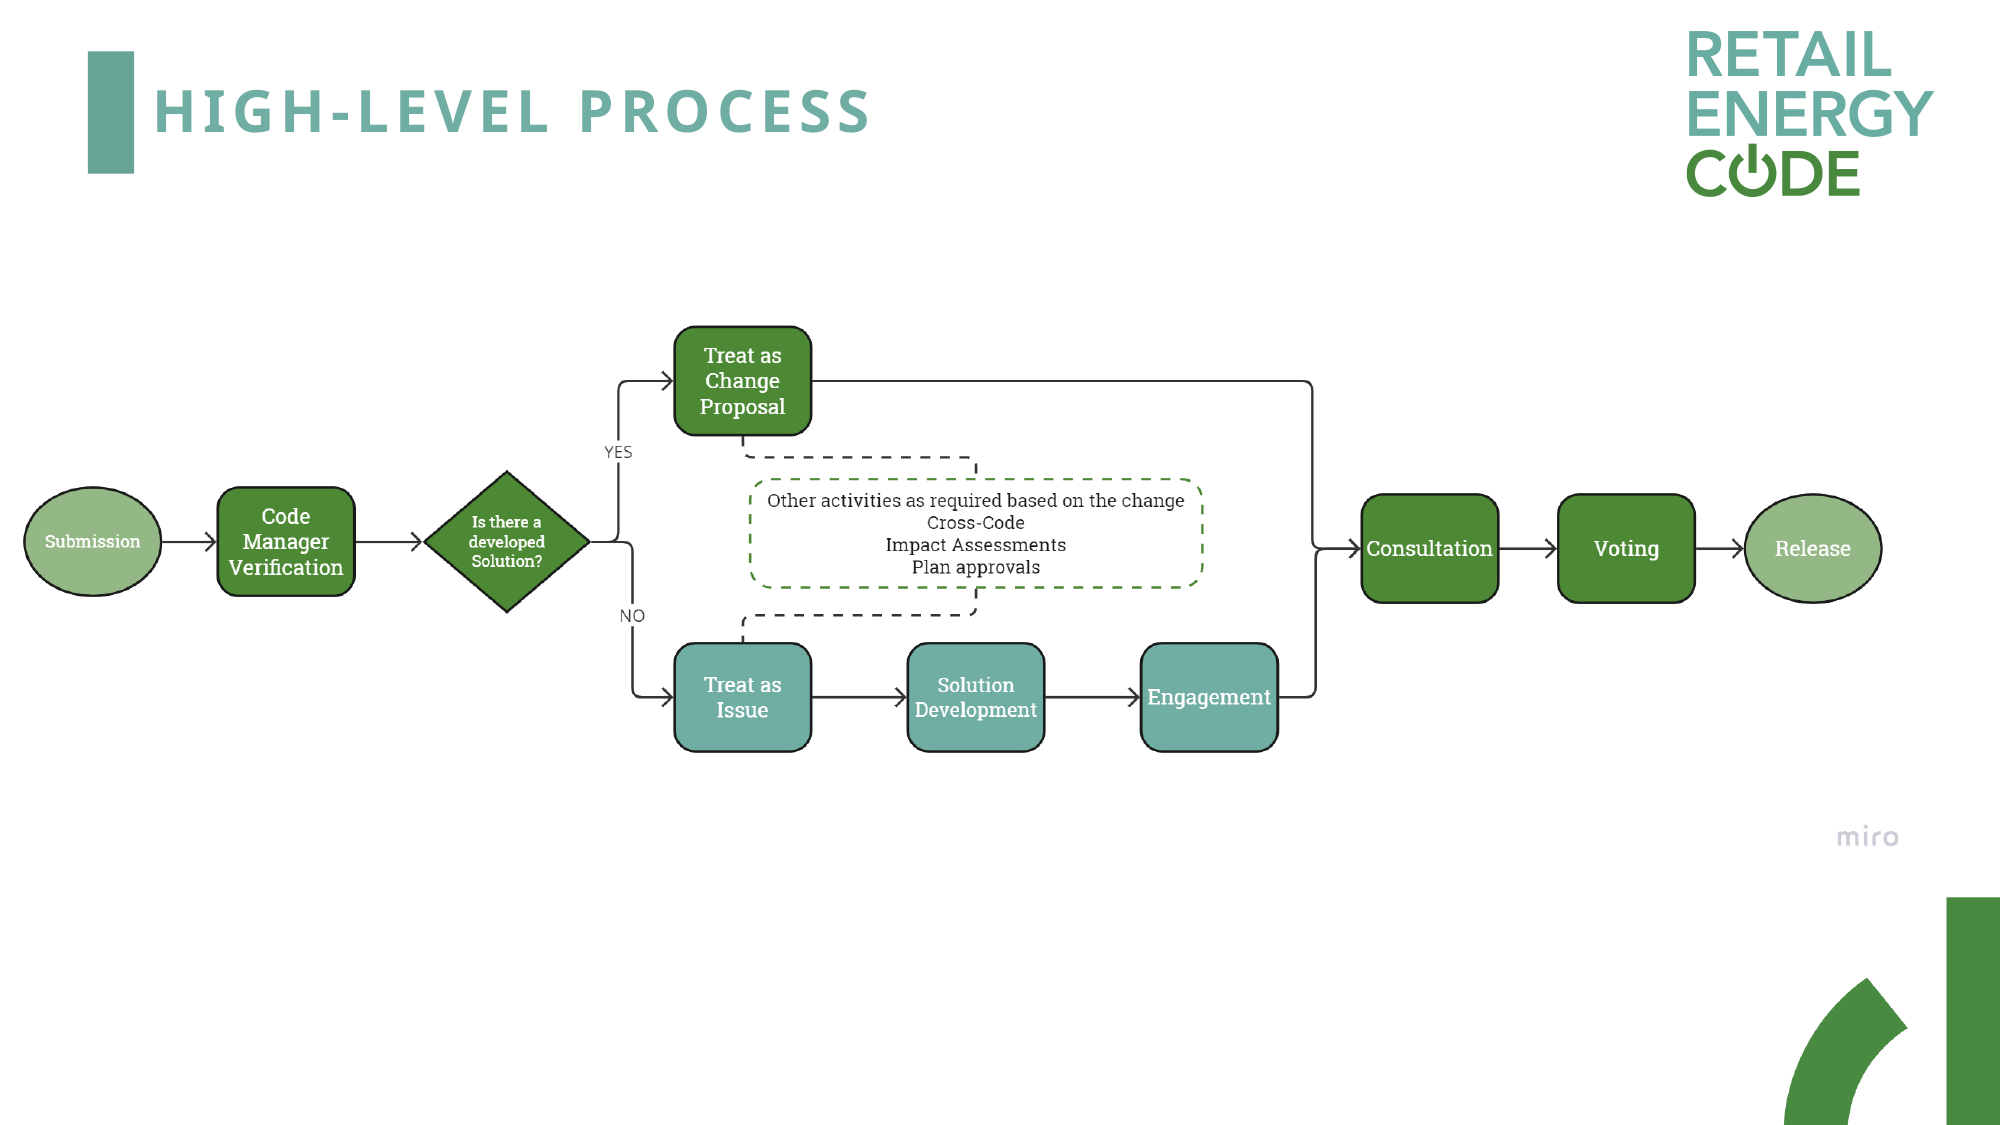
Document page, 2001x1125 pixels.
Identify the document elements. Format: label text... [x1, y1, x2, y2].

picture [0, 214, 1943, 891]
picture [1782, 897, 2000, 1125]
picture [1685, 27, 1936, 201]
title HIGH-LEVEL Process [137, 59, 1661, 169]
